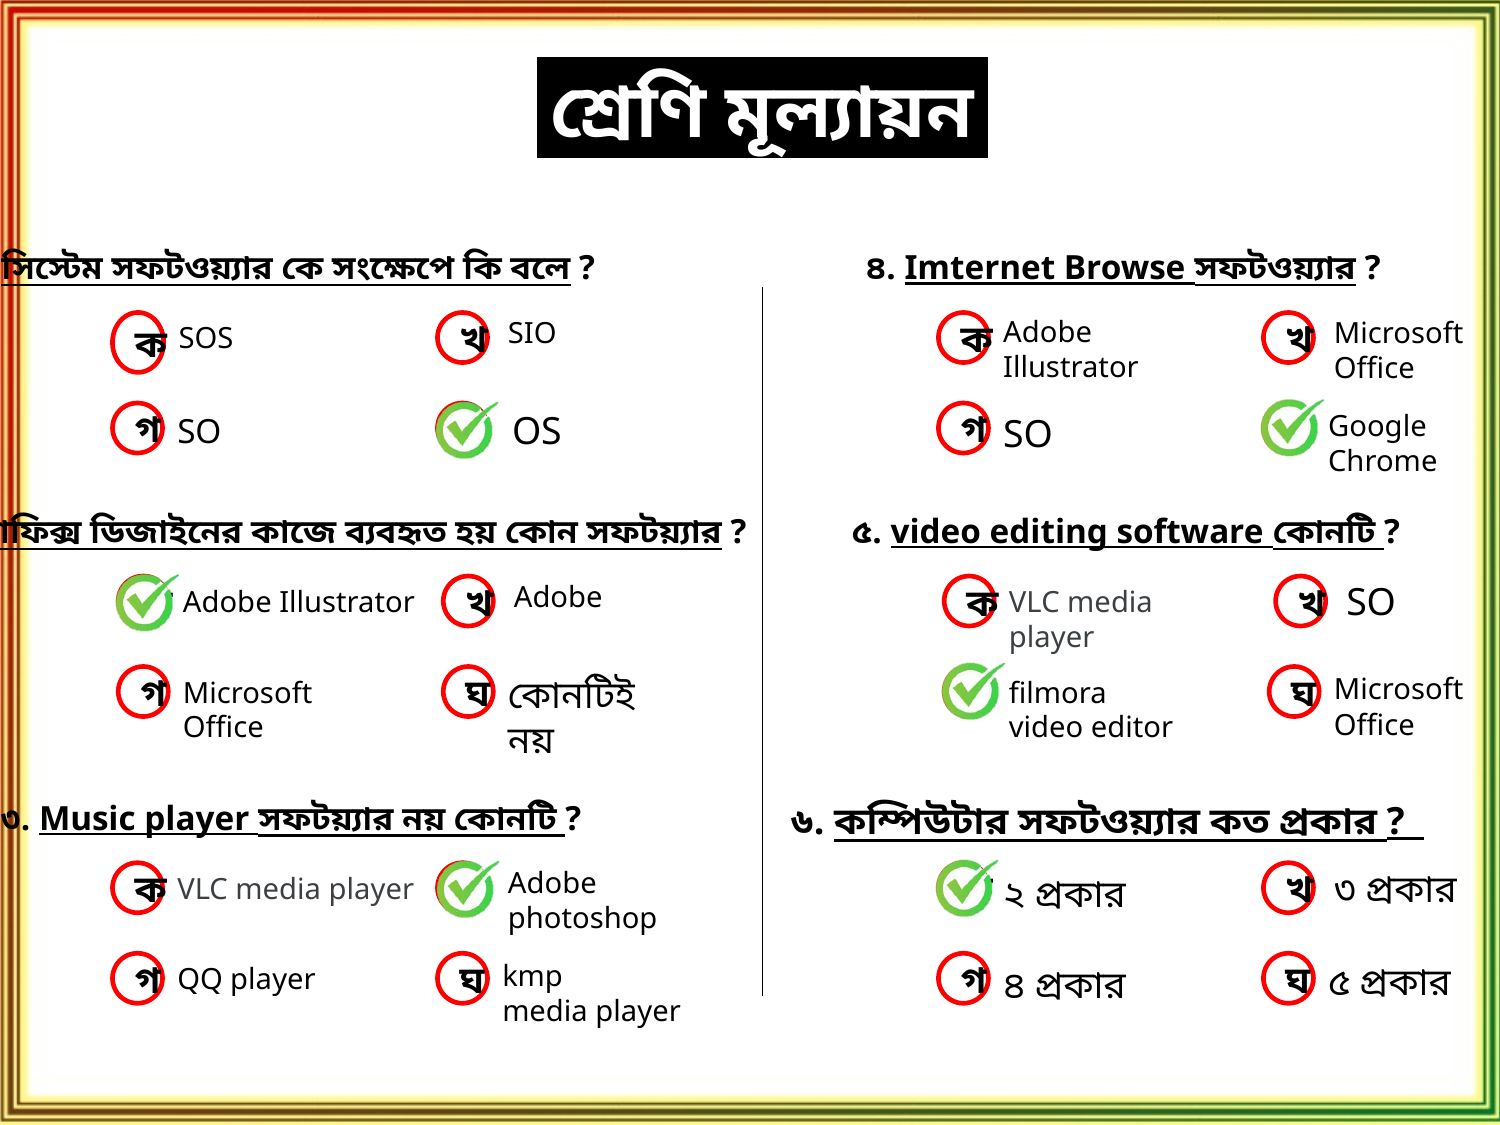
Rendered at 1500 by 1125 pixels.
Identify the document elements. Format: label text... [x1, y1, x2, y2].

text_box ৪. Imternet Browse সফটওয়্যার ? [850, 238, 1426, 294]
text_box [437, 950, 725, 1037]
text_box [1263, 307, 1495, 393]
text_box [112, 862, 432, 949]
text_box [938, 402, 1164, 464]
text_box ৫. video editing software কোনটি ? [836, 502, 1433, 558]
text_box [118, 575, 444, 662]
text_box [1000, 862, 1164, 924]
text_box ১. সিস্টেম সফটওয়্যার কে সংক্ষেপে কি বলে ? [0, 238, 628, 294]
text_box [1263, 857, 1495, 918]
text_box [112, 953, 338, 1040]
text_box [443, 663, 669, 725]
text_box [112, 312, 344, 373]
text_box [437, 307, 669, 363]
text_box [1263, 399, 1489, 486]
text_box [944, 666, 1231, 753]
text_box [944, 575, 1231, 662]
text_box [112, 402, 338, 459]
text_box ৬. কম্পিউটার সফটওয়্যার কত প্রকার ? [775, 789, 1440, 849]
text_box ২. গ্রাফিক্স ডিজাইনের কাজে ব্যবহৃত হয় কোন সফটয়্যার ? [0, 502, 762, 558]
text_box শ্রেণি মূল্যায়ন [534, 54, 991, 161]
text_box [1263, 950, 1489, 1011]
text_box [437, 857, 738, 944]
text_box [443, 570, 706, 626]
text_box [938, 306, 1200, 393]
picture [0, 0, 1500, 1125]
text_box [938, 953, 1164, 1014]
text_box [499, 399, 663, 461]
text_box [1269, 663, 1495, 750]
text_box ৩. Music player সফটয়্যার নয় কোনটি ? [0, 789, 614, 844]
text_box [118, 666, 344, 753]
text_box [1275, 570, 1500, 632]
